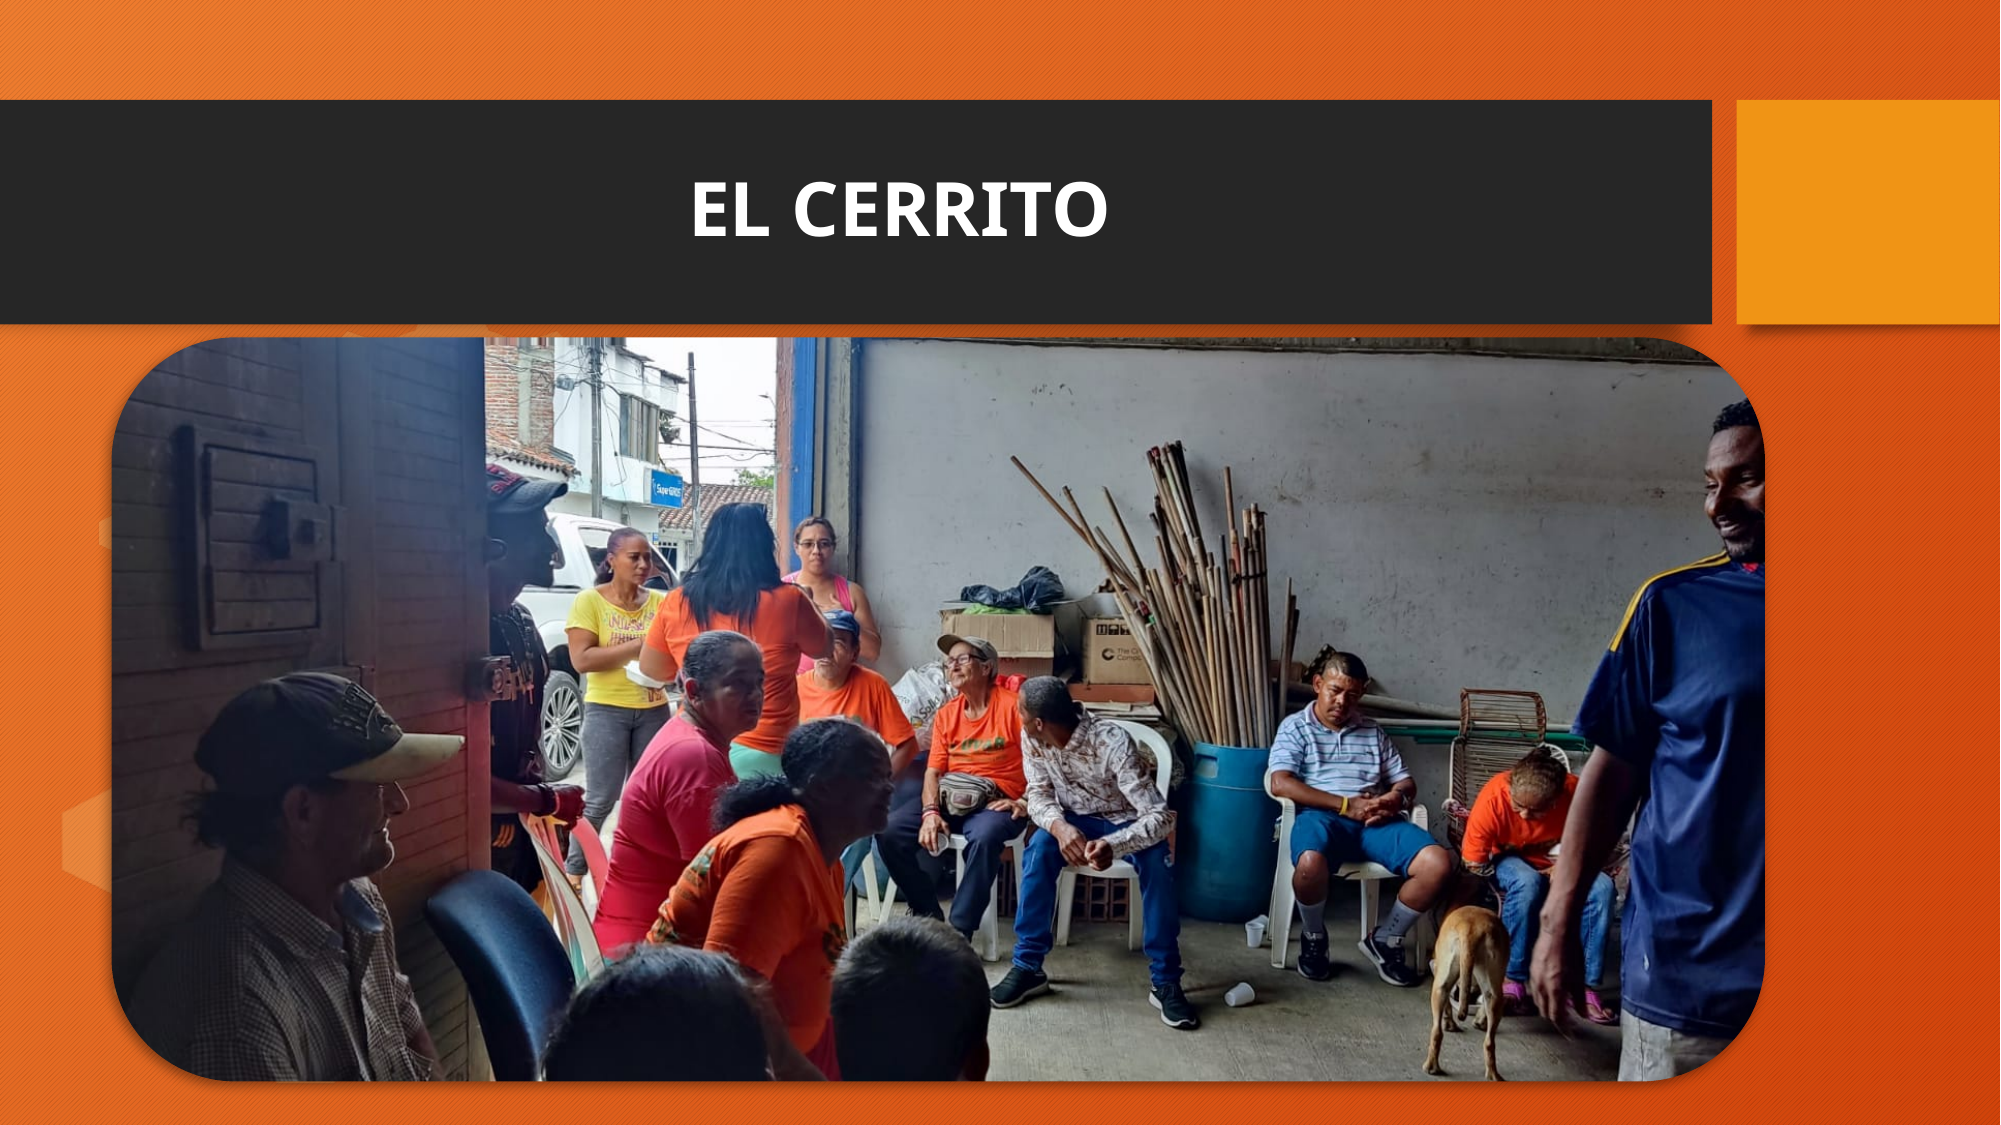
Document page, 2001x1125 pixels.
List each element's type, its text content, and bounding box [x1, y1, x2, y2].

title EL CERRITO [111, 123, 1689, 301]
picture [0, 325, 2000, 1110]
